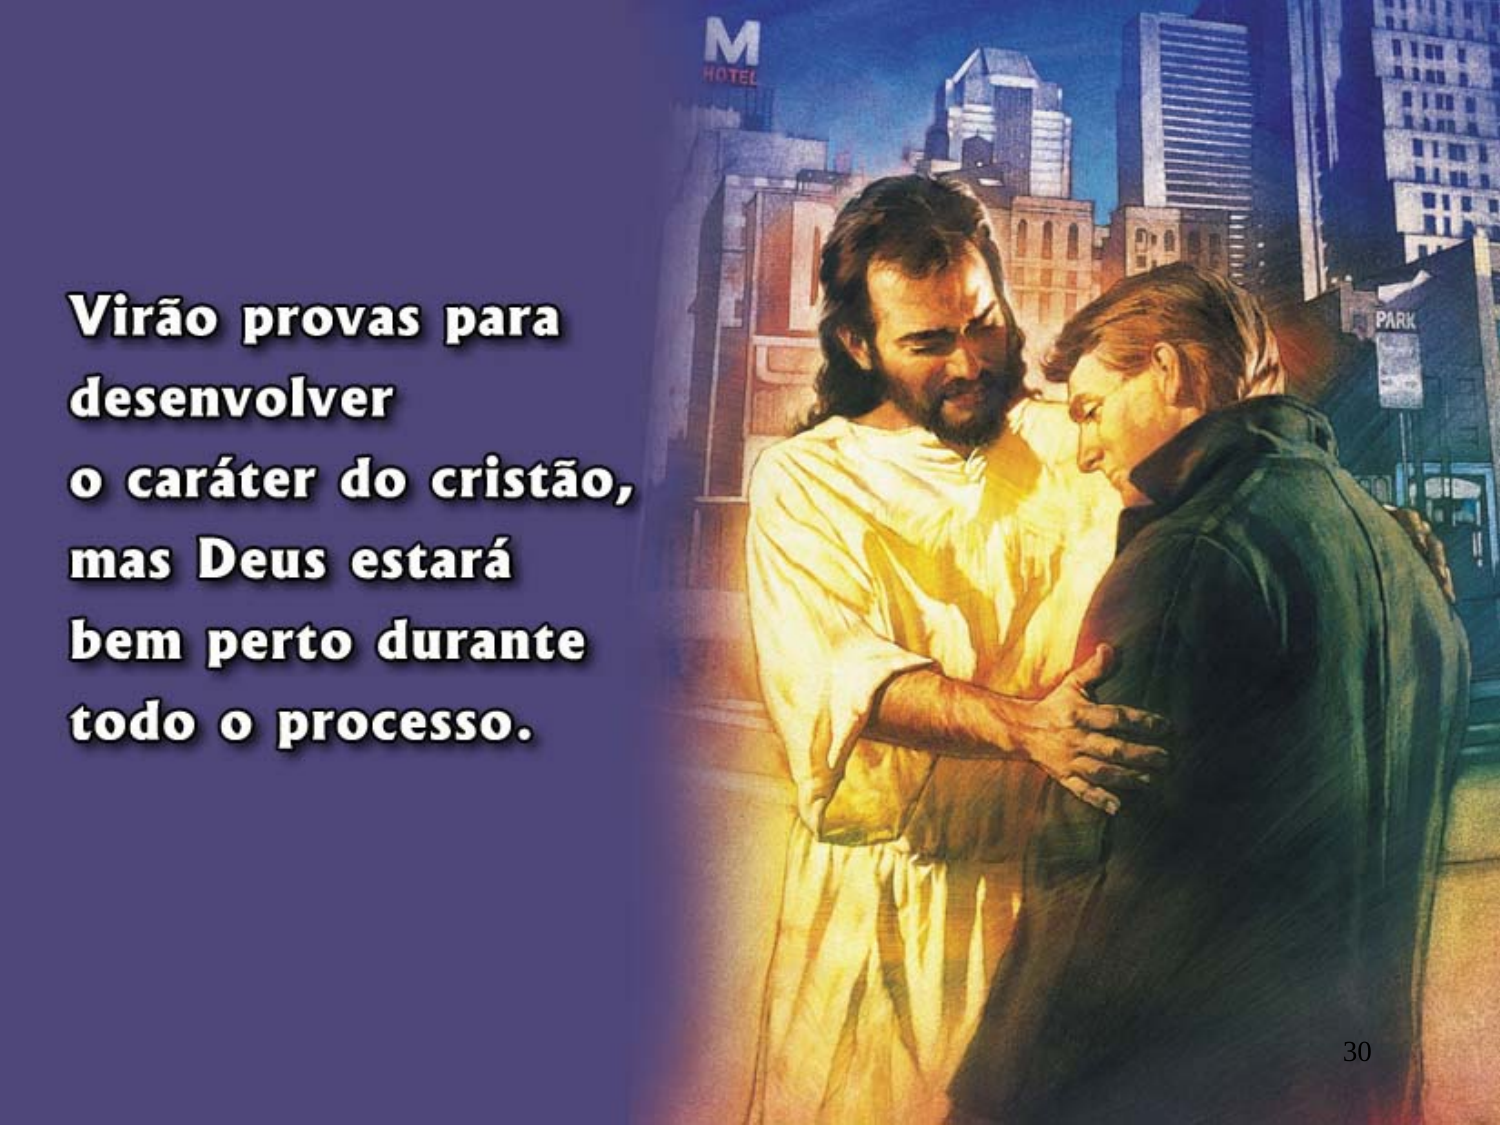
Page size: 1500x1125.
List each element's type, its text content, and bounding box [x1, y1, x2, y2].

picture [0, 0, 1500, 1125]
slide_number 30 [1074, 1025, 1388, 1100]
